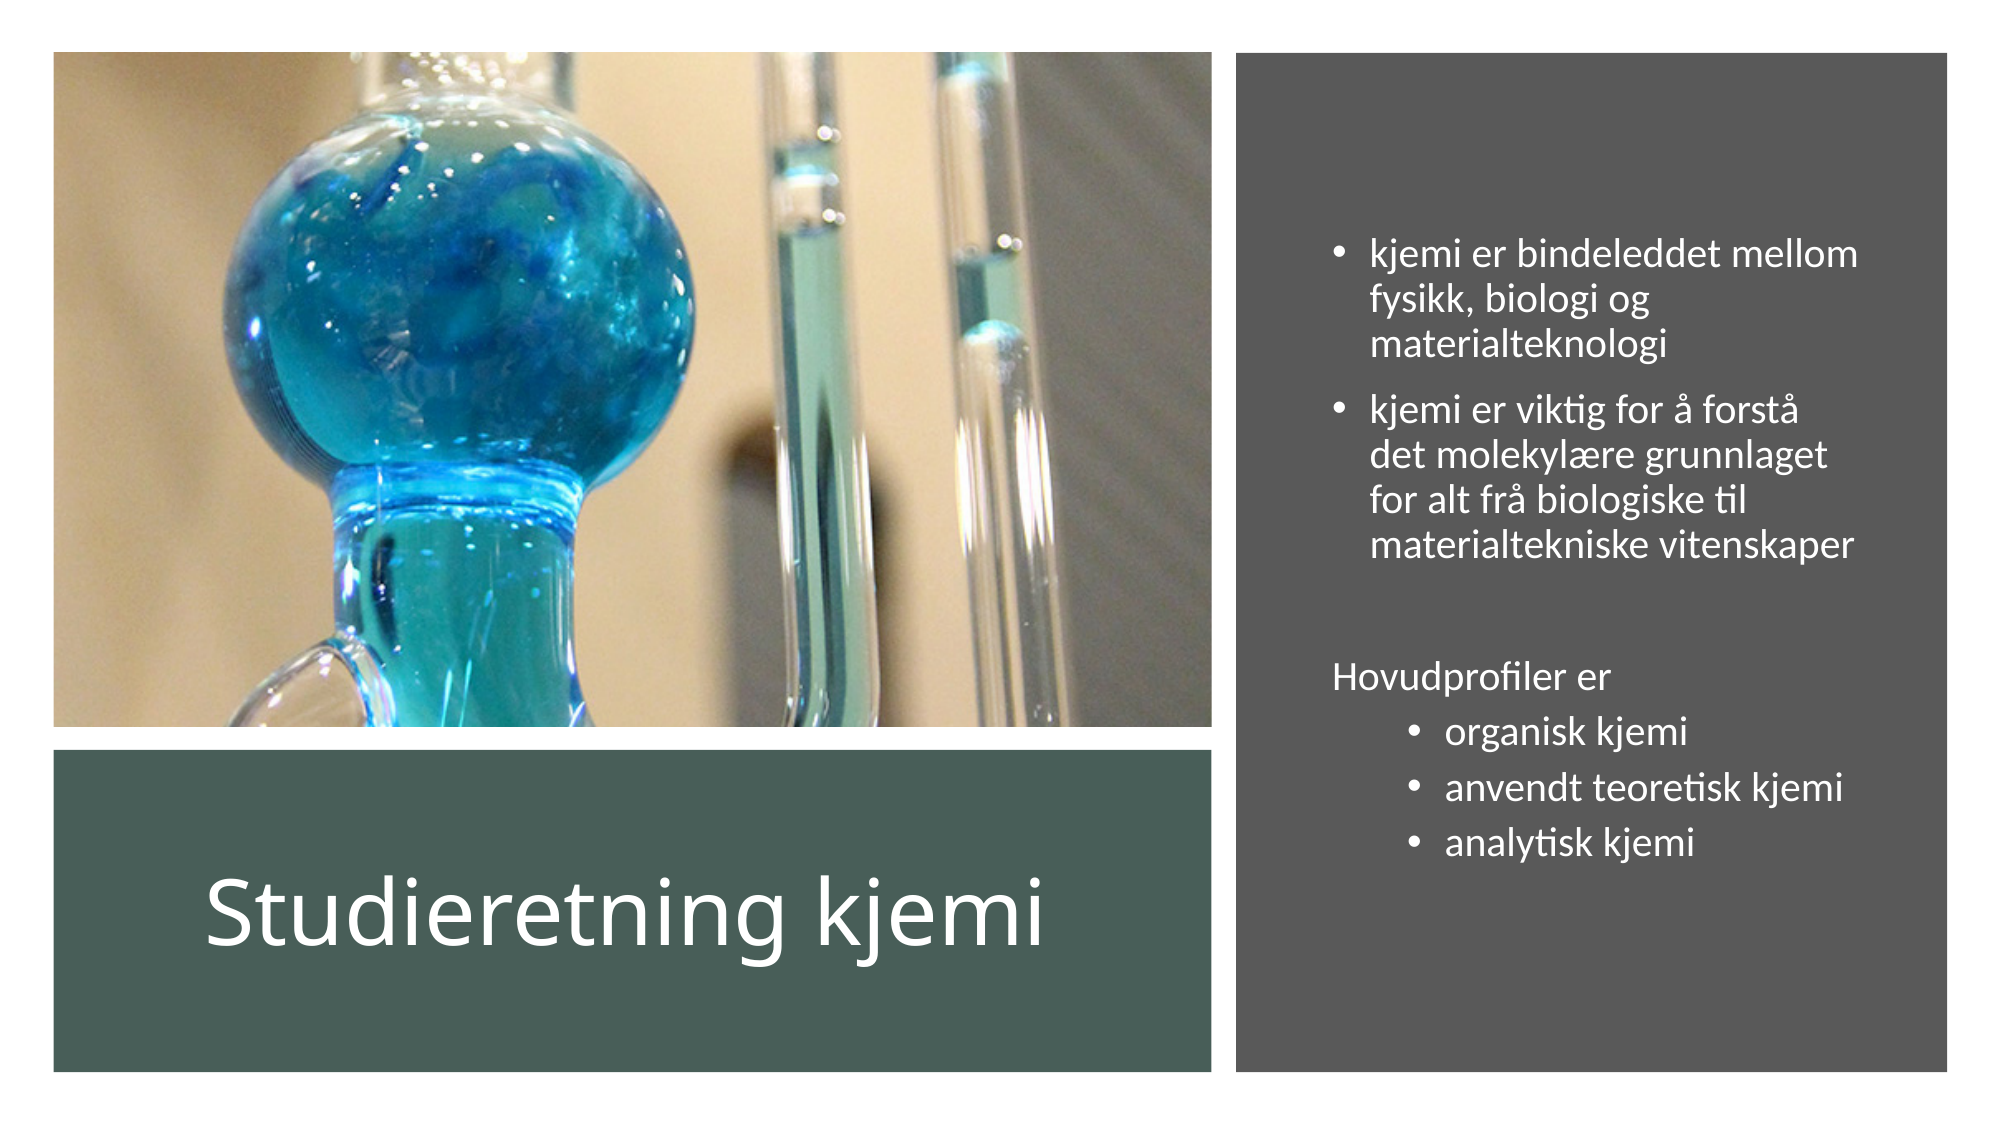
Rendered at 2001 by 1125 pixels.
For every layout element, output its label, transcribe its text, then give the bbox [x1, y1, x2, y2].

picture [53, 52, 1212, 727]
text_box [1235, 52, 1948, 1073]
list kjemi er bindeleddet mellom fysikk, biologi og materialteknologi kjemi er viktig for å forstå det molekylære grunnlaget for alt frå biologiske til materialtekniske vitenskaper Hovudprofiler er organisk kjemi anvendt teoretisk kjemi analytisk kjemi [1317, 150, 1879, 947]
text_box [53, 749, 1212, 1073]
title Studieretning kjemi [85, 782, 1168, 1049]
